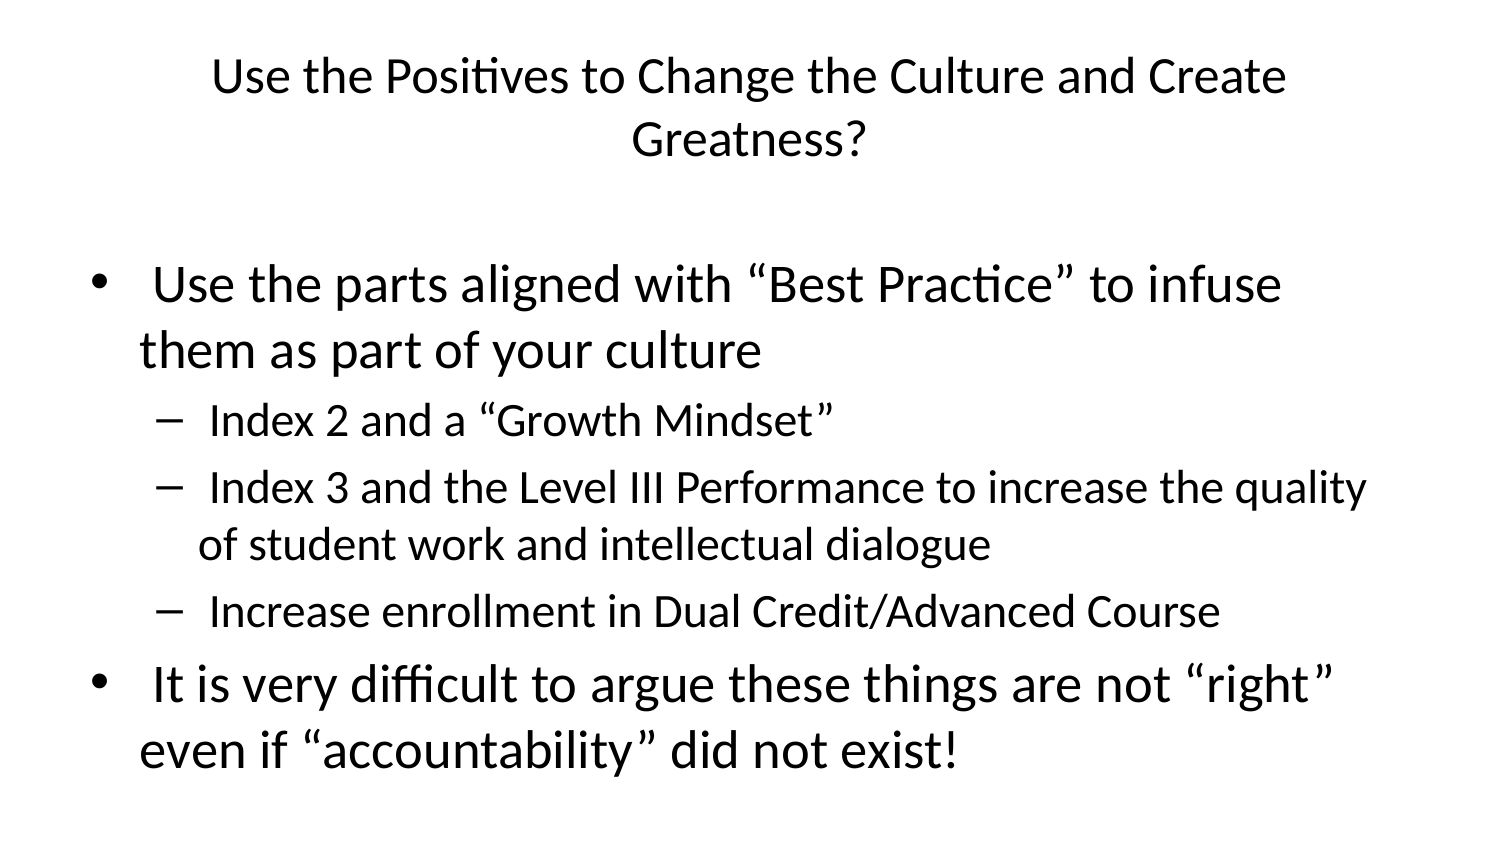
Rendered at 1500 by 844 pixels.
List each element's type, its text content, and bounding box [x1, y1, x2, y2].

list Use the parts aligned with “Best Practice” to infuse them as part of your culture Index 2 and a “Growth Mindset” Index 3 and the Level III Performance to increase the quality of student work and intellectual dialogue Increase enrollment in Dual Credit/Advanced Course It is very difficult to argue these things are not “right” even if “accountability” did not exist! [75, 240, 1425, 798]
title Use the Positives to Change the Culture and Create Greatness? [75, 33, 1425, 175]
